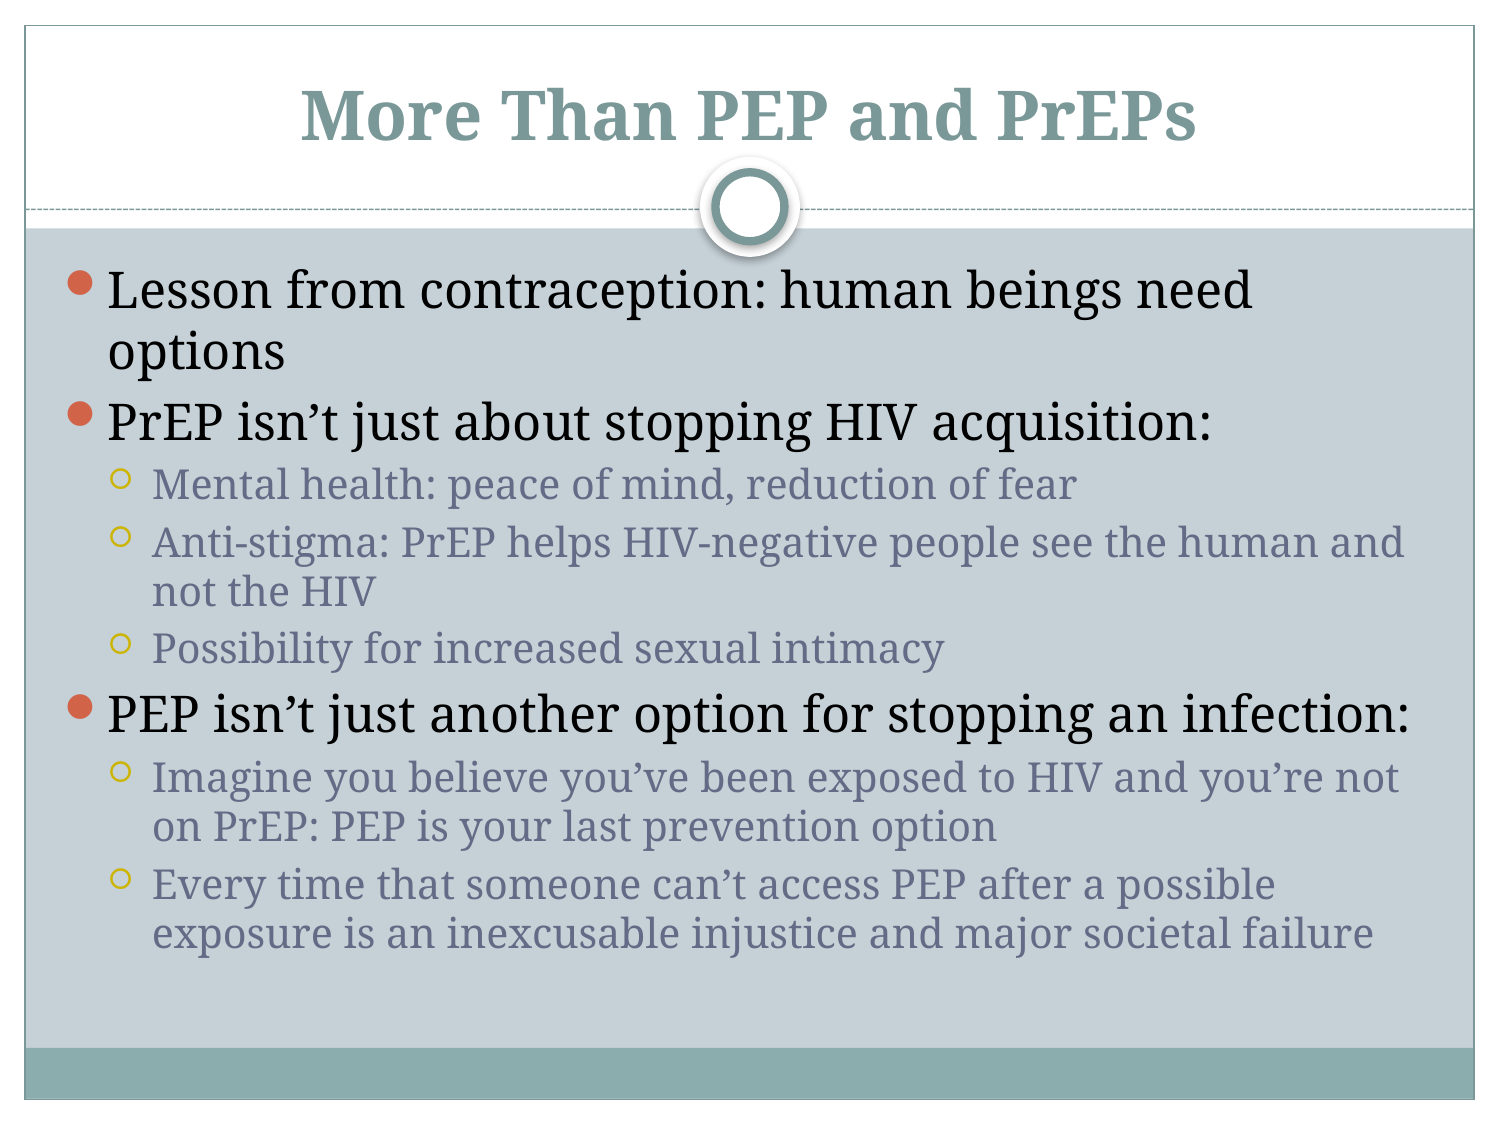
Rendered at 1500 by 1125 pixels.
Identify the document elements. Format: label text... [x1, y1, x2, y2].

title More Than PEP and PrEPs [49, 37, 1450, 162]
list Lesson from contraception: human beings need options PrEP isn’t just about stopping HIV acquisition: Mental health: peace of mind, reduction of fear Anti-stigma: PrEP helps HIV-negative people see the human and not the HIV Possibility for increased sexual intimacy PEP isn’t just another option for stopping an infection: Imagine you believe you’ve been exposed to HIV and you’re not on PrEP: PEP is your last prevention option Every time that someone can’t access PEP after a possible exposure is an inexcusable injustice and major societal failure [49, 250, 1445, 1001]
